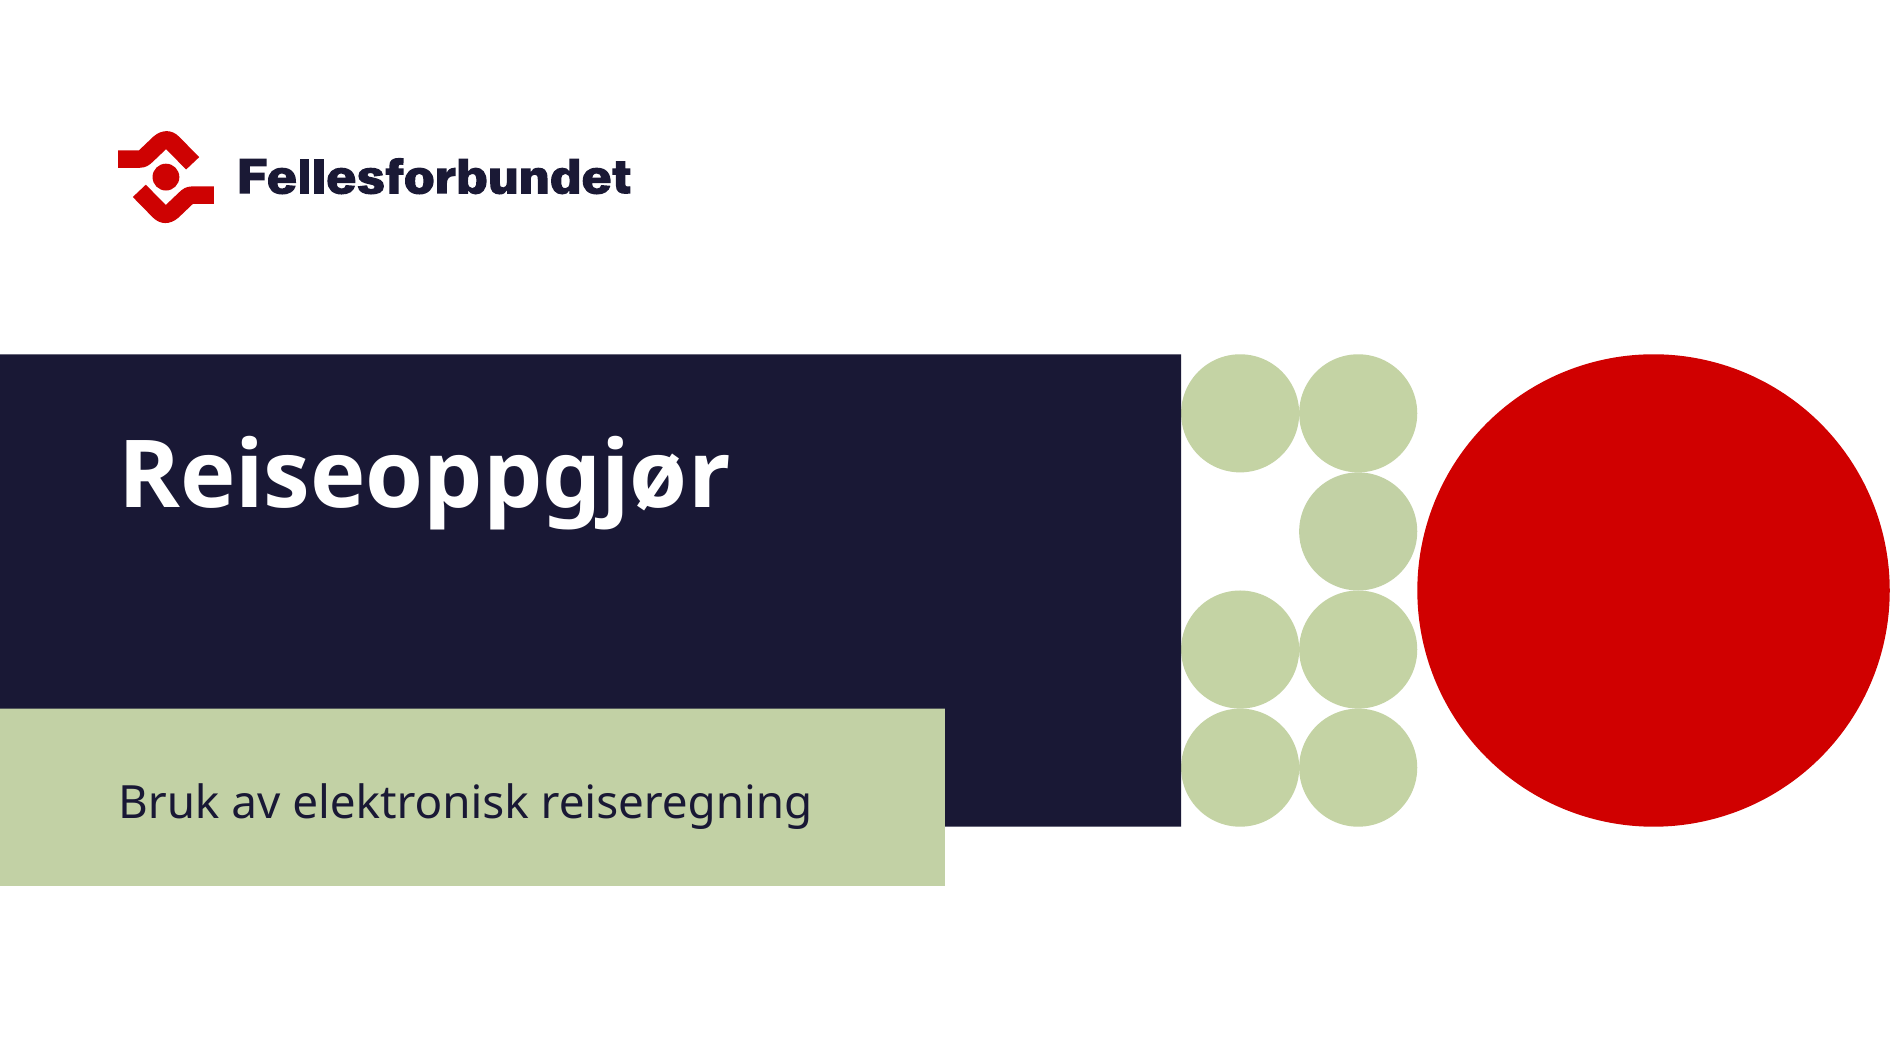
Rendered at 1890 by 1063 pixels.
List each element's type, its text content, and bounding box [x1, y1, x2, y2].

subtitle Bruk av elektronisk reiseregning​ [0, 708, 945, 886]
title Reiseoppgjør [0, 354, 1182, 827]
